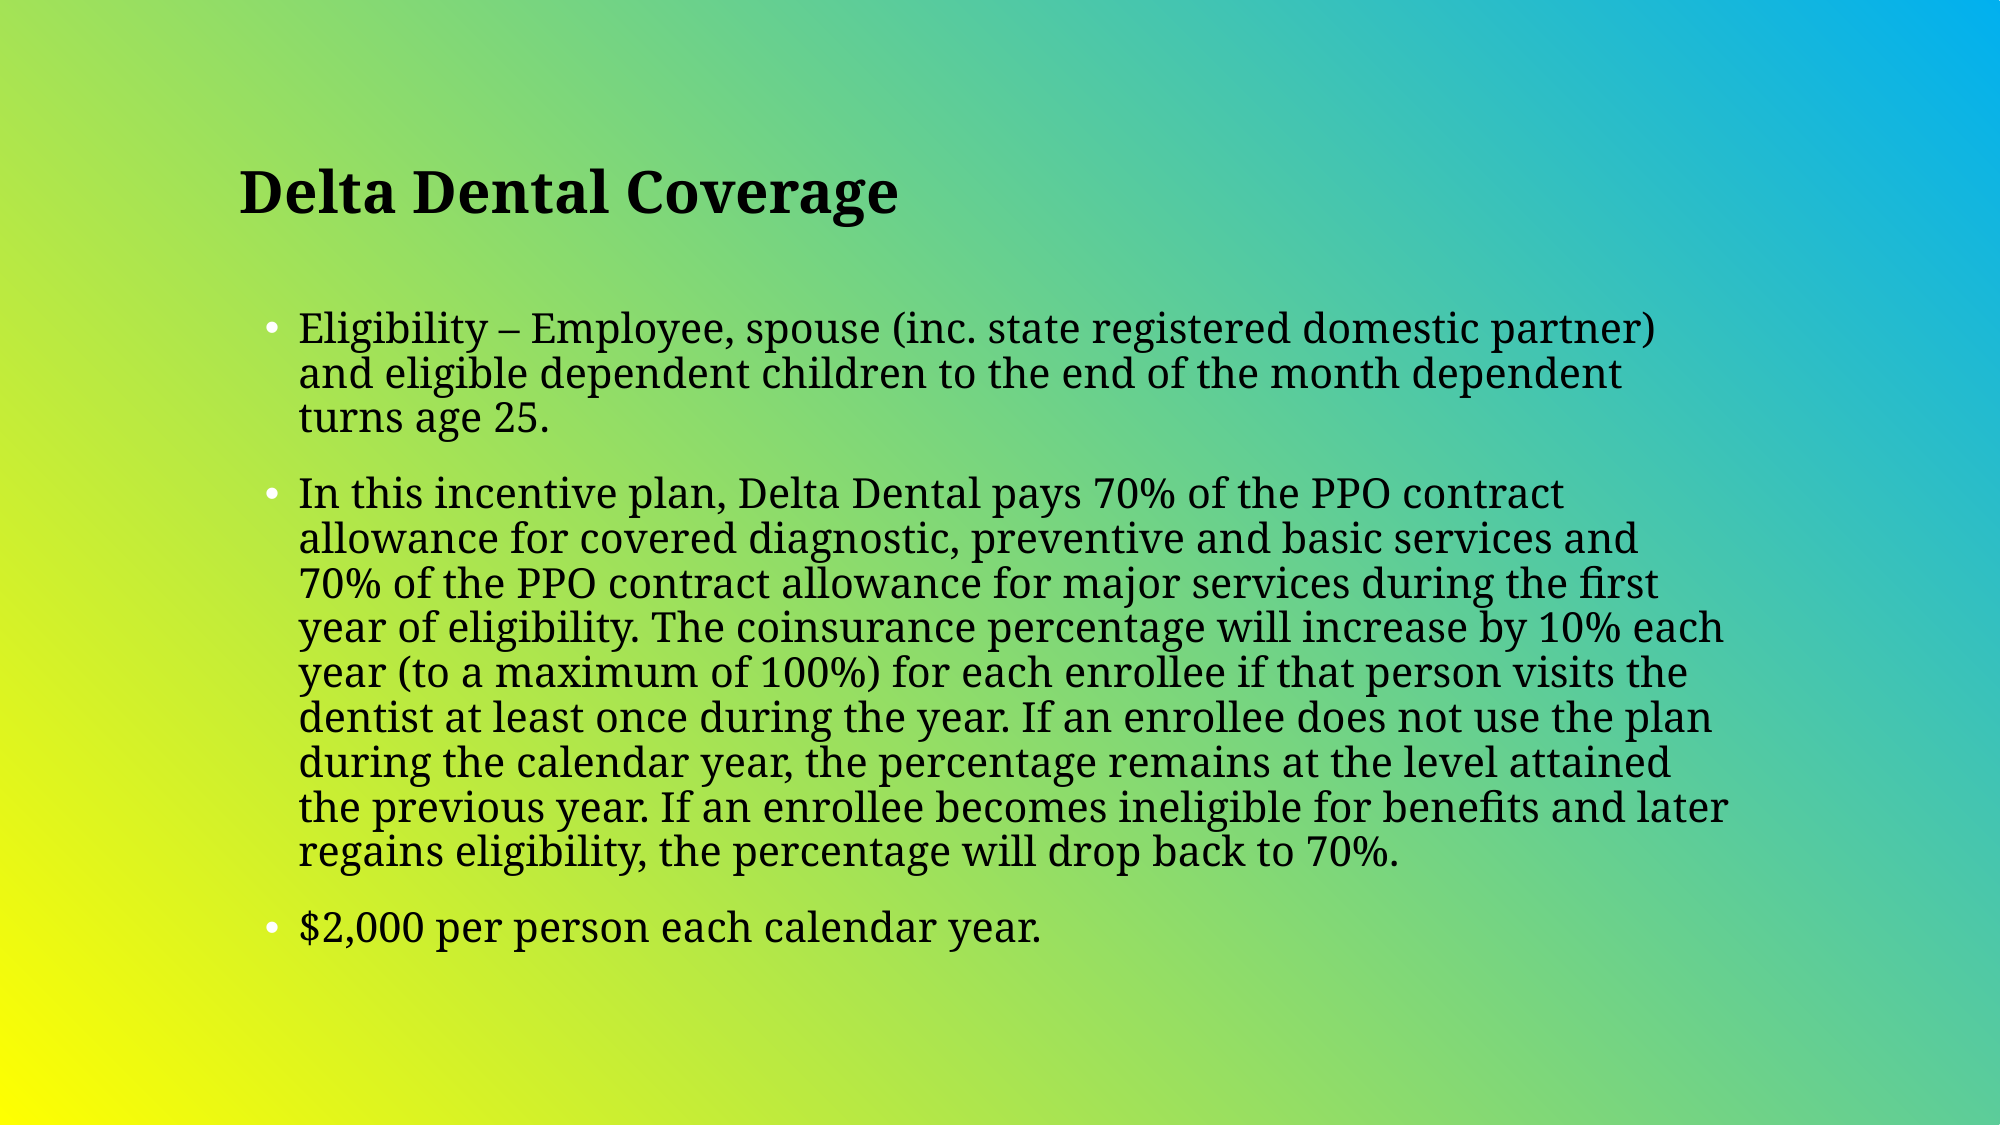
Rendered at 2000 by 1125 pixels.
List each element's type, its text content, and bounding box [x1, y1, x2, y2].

list Eligibility – Employee, spouse (inc. state registered domestic partner) and eligible dependent children to the end of the month dependent turns age 25. In this incentive plan, Delta Dental pays 70% of the PPO contract allowance for covered diagnostic, preventive and basic services and 70% of the PPO contract allowance for major services during the first year of eligibility. The coinsurance percentage will increase by 10% each year (to a maximum of 100%) for each enrollee if that person visits the dentist at least once during the year. If an enrollee does not use the plan during the calendar year, the percentage remains at the level attained the previous year. If an enrollee becomes ineligible for benefits and later regains eligibility, the percentage will drop back to 70%. $2,000 per person each calendar year. [249, 299, 1750, 988]
title Delta Dental Coverage [224, 125, 1013, 234]
